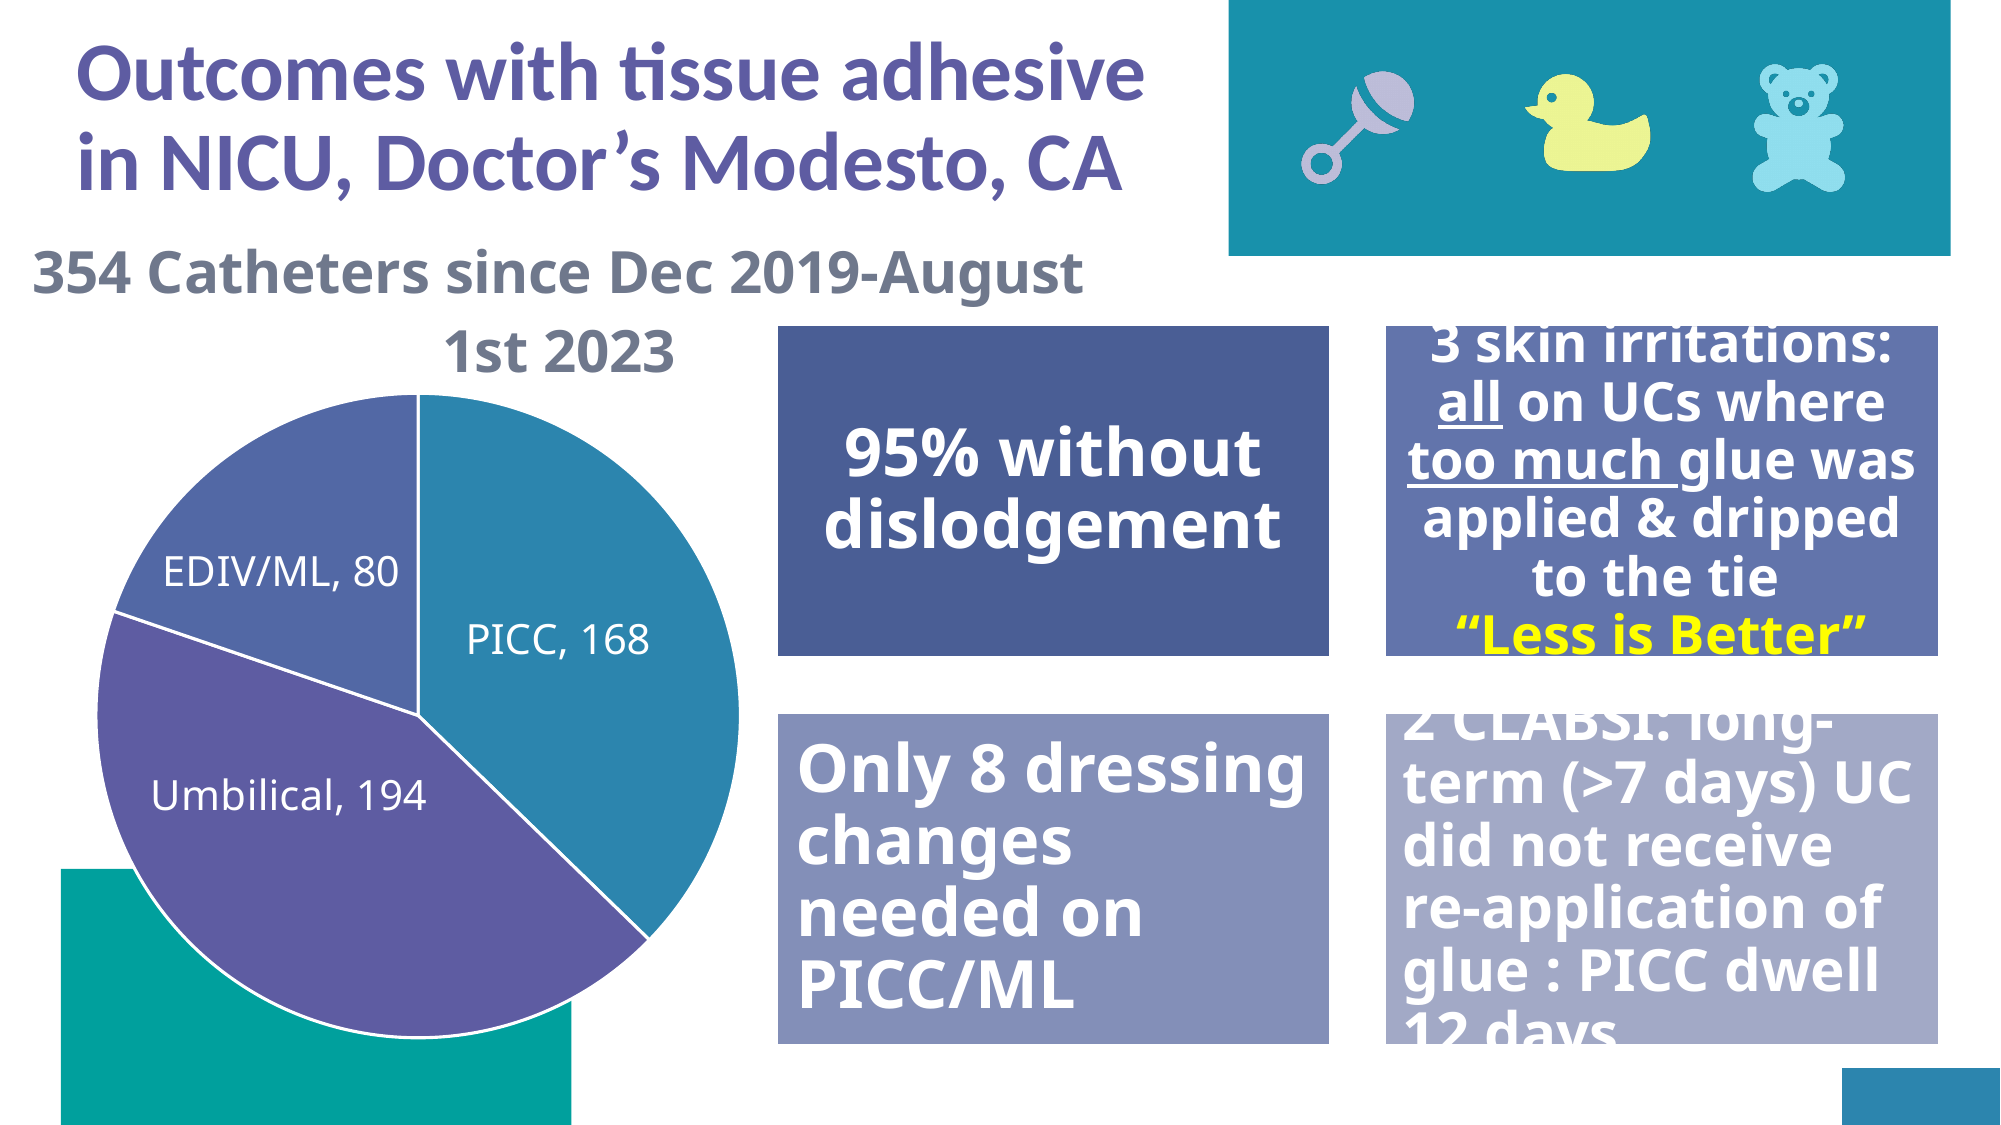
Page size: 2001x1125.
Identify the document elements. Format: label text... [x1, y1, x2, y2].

chart [0, 206, 1103, 1125]
picture [1282, 52, 1433, 203]
picture [1512, 47, 1663, 198]
title Outcomes with tissue adhesive in NICU, Doctor’s Modesto, CA [60, 13, 1206, 224]
picture [1723, 52, 1874, 203]
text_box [776, 321, 1940, 1048]
